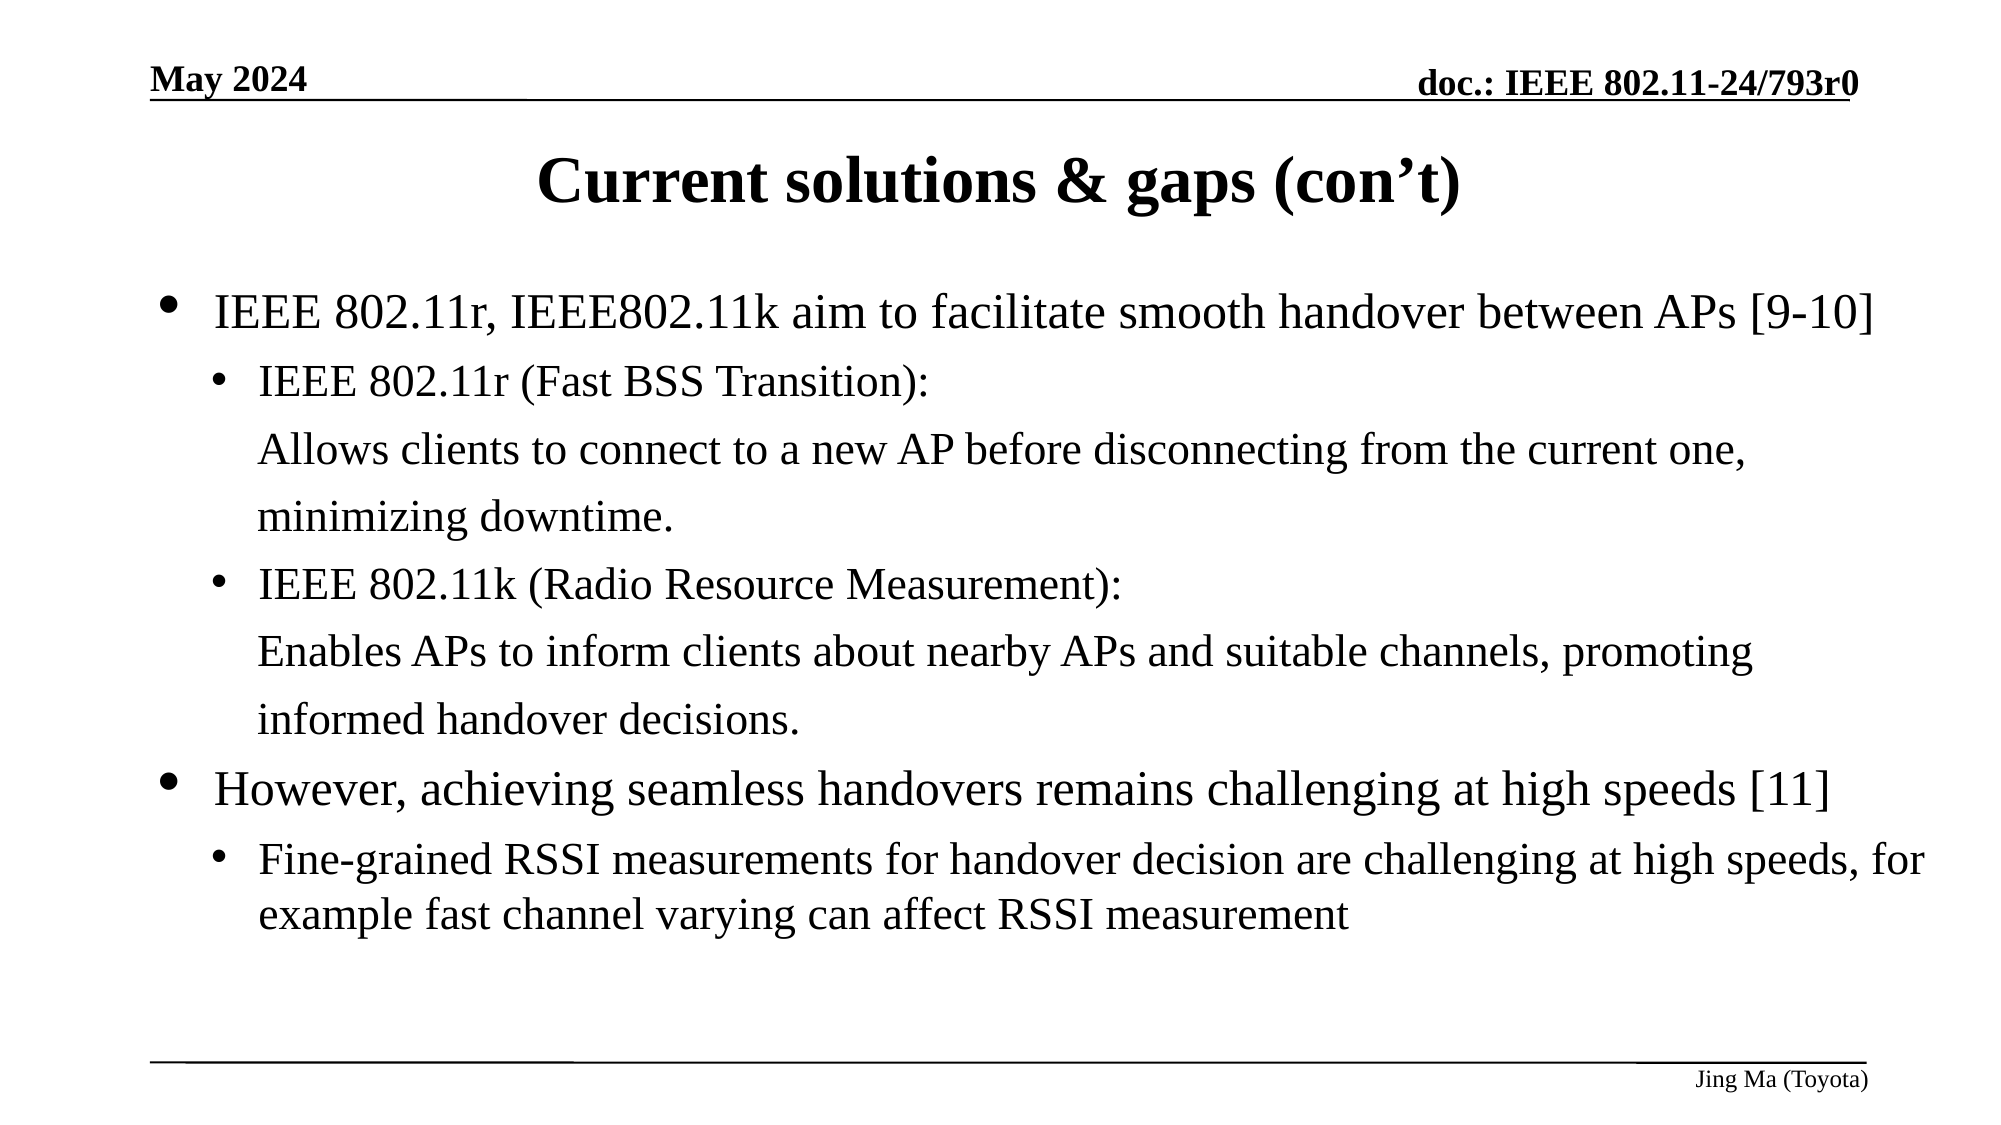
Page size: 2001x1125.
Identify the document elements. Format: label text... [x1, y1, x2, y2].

text_box Jing Ma (Toyota) [1171, 1062, 1869, 1093]
title Current solutions & gaps (con’t) [149, 111, 1851, 241]
list IEEE 802.11r, IEEE802.11k aim to facilitate smooth handover between APs [9-10] IEEE 802.11r (Fast BSS Transition): Allows clients to connect to a new AP before disconnecting from the current one, minimizing downtime. IEEE 802.11k (Radio Resource Measurement): Enables APs to inform clients about nearby APs and suitable channels, promoting informed handover decisions. However, achieving seamless handovers remains challenging at high speeds [11] Fine-grained RSSI measurements for handover decision are challenging at high speeds, for example fast channel varying can affect RSSI measurement [149, 270, 1938, 1001]
